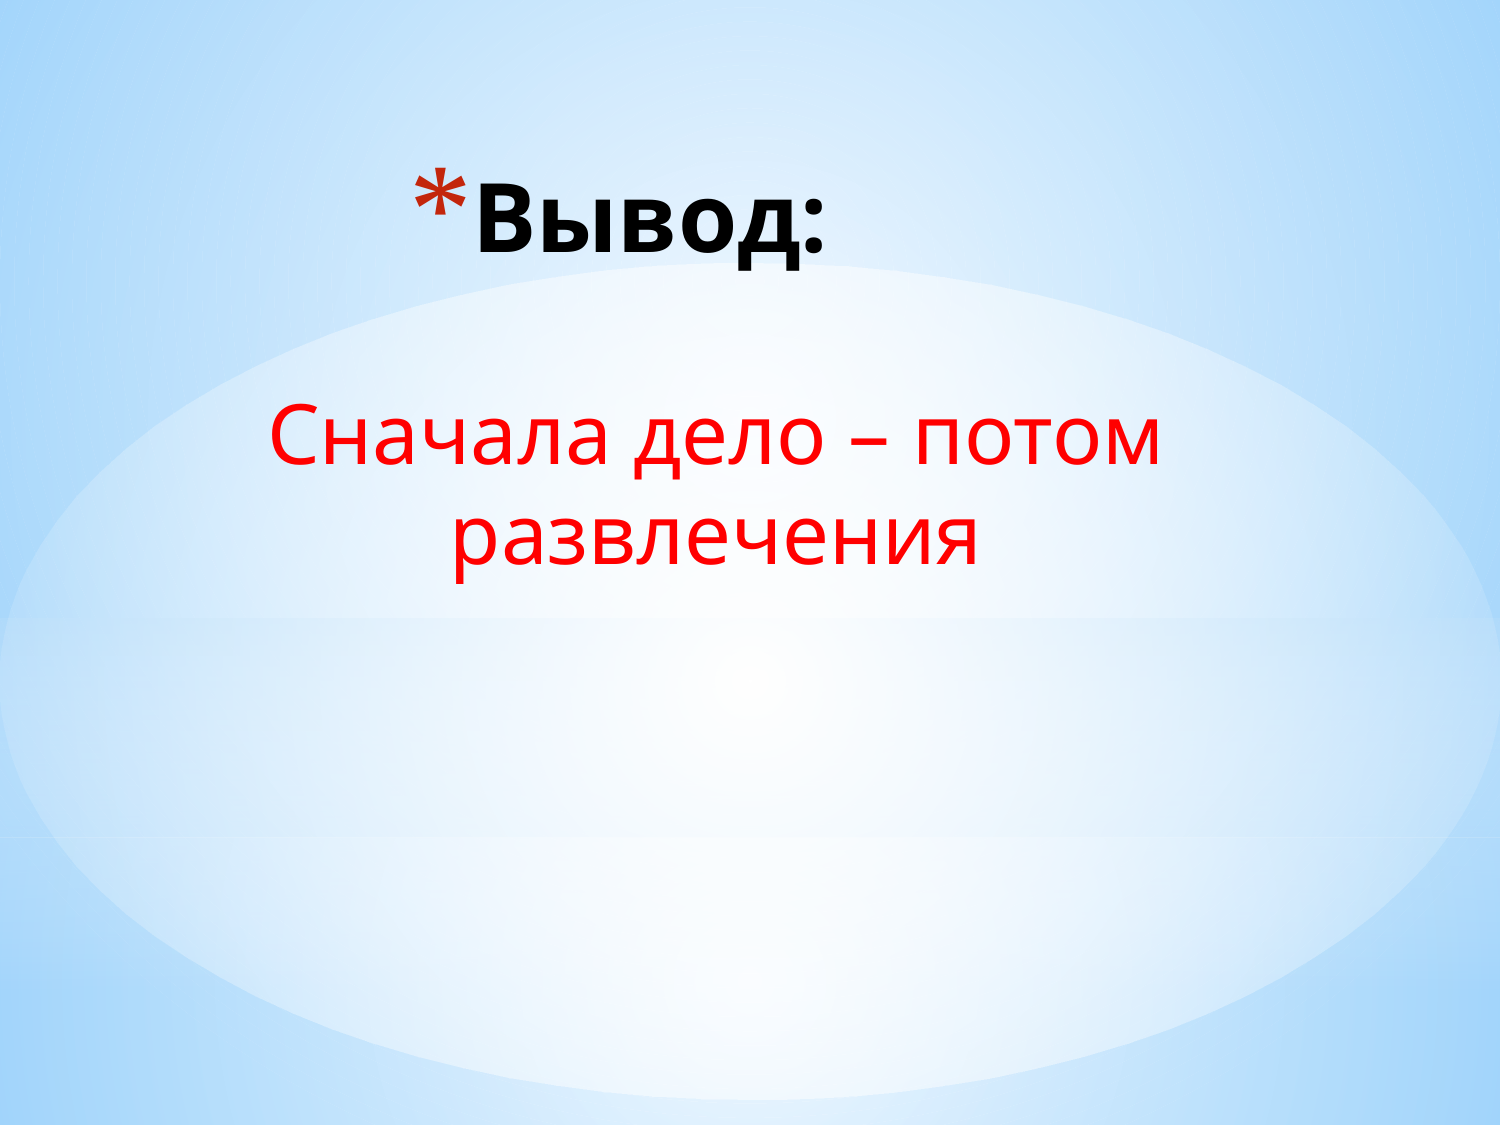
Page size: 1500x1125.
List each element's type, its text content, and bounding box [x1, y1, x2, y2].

title Вывод: [395, 149, 1363, 338]
list Сначала дело – потом развлечения [187, 373, 1238, 1000]
